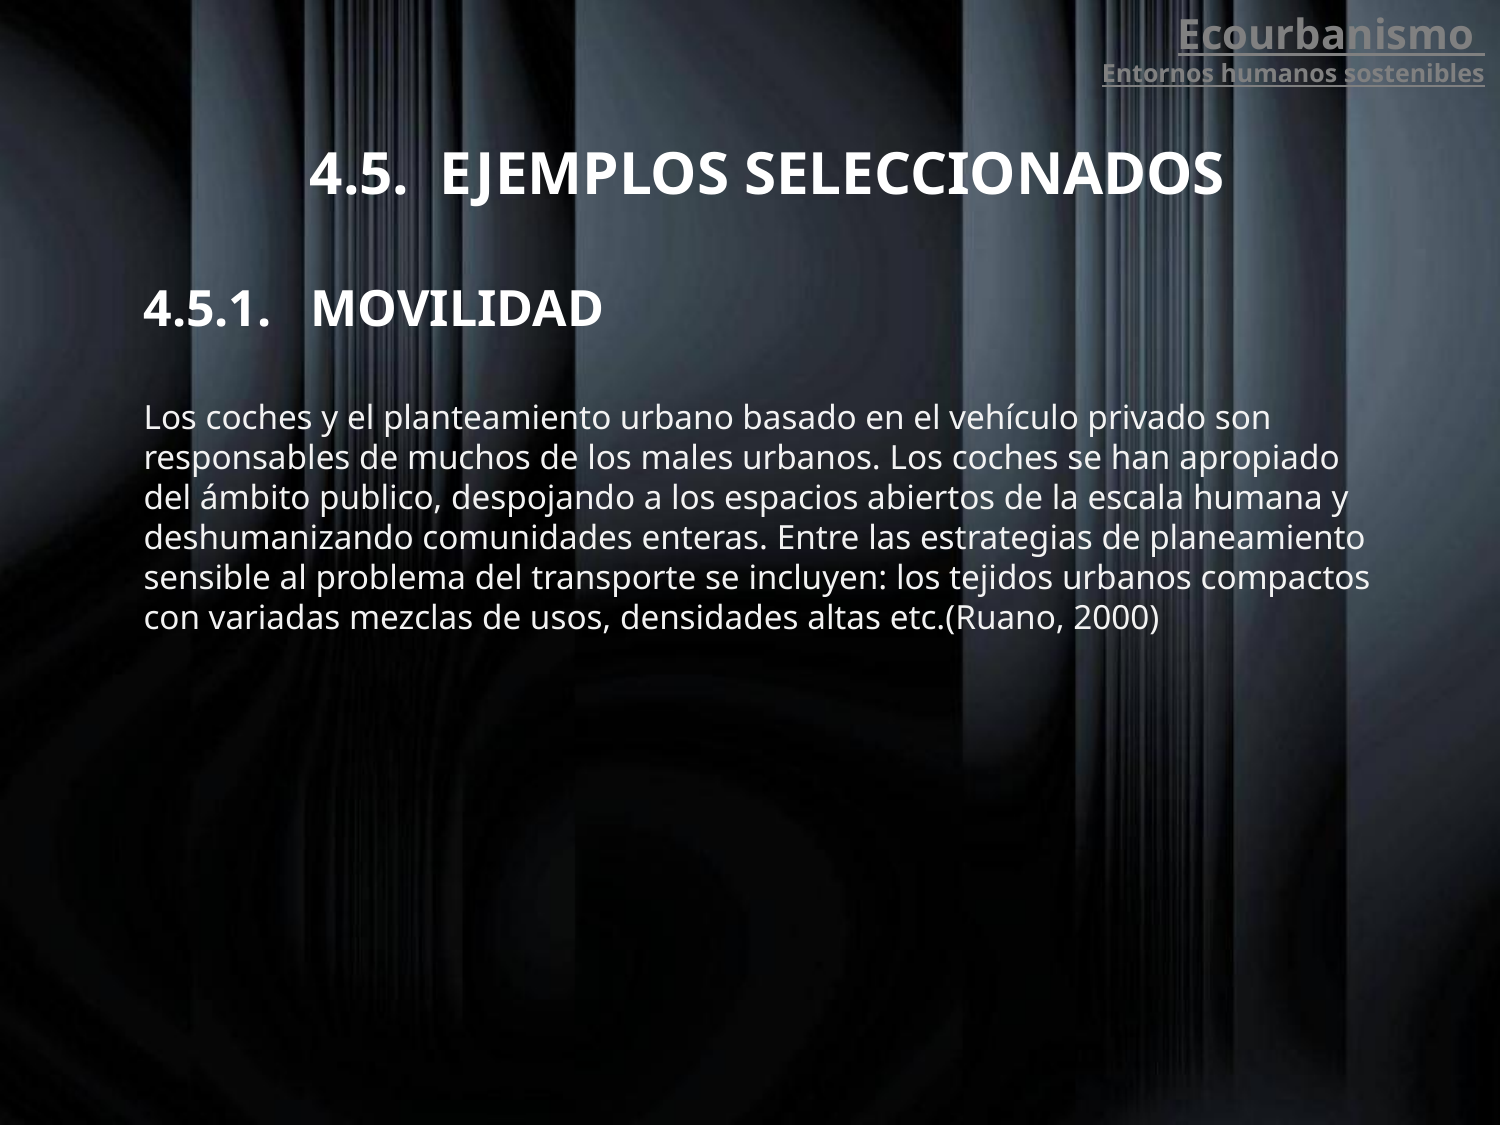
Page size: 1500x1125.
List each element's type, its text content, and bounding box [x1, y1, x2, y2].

text_box 4.5. EJEMPLOS SELECCIONADOS 4.5.1. MOVILIDAD Los coches y el planteamiento urbano basado en el vehículo privado son responsables de muchos de los males urbanos. Los coches se han apropiado del ámbito publico, despojando a los espacios abiertos de la escala humana y deshumanizando comunidades enteras. Entre las estrategias de planeamiento sensible al problema del transporte se incluyen: los tejidos urbanos compactos con variadas mezclas de usos, densidades altas etc.(Ruano, 2000) [128, 128, 1407, 644]
text_box Ecourbanismo Entornos humanos sostenibles [1031, 0, 1500, 96]
picture [0, 0, 1500, 1125]
